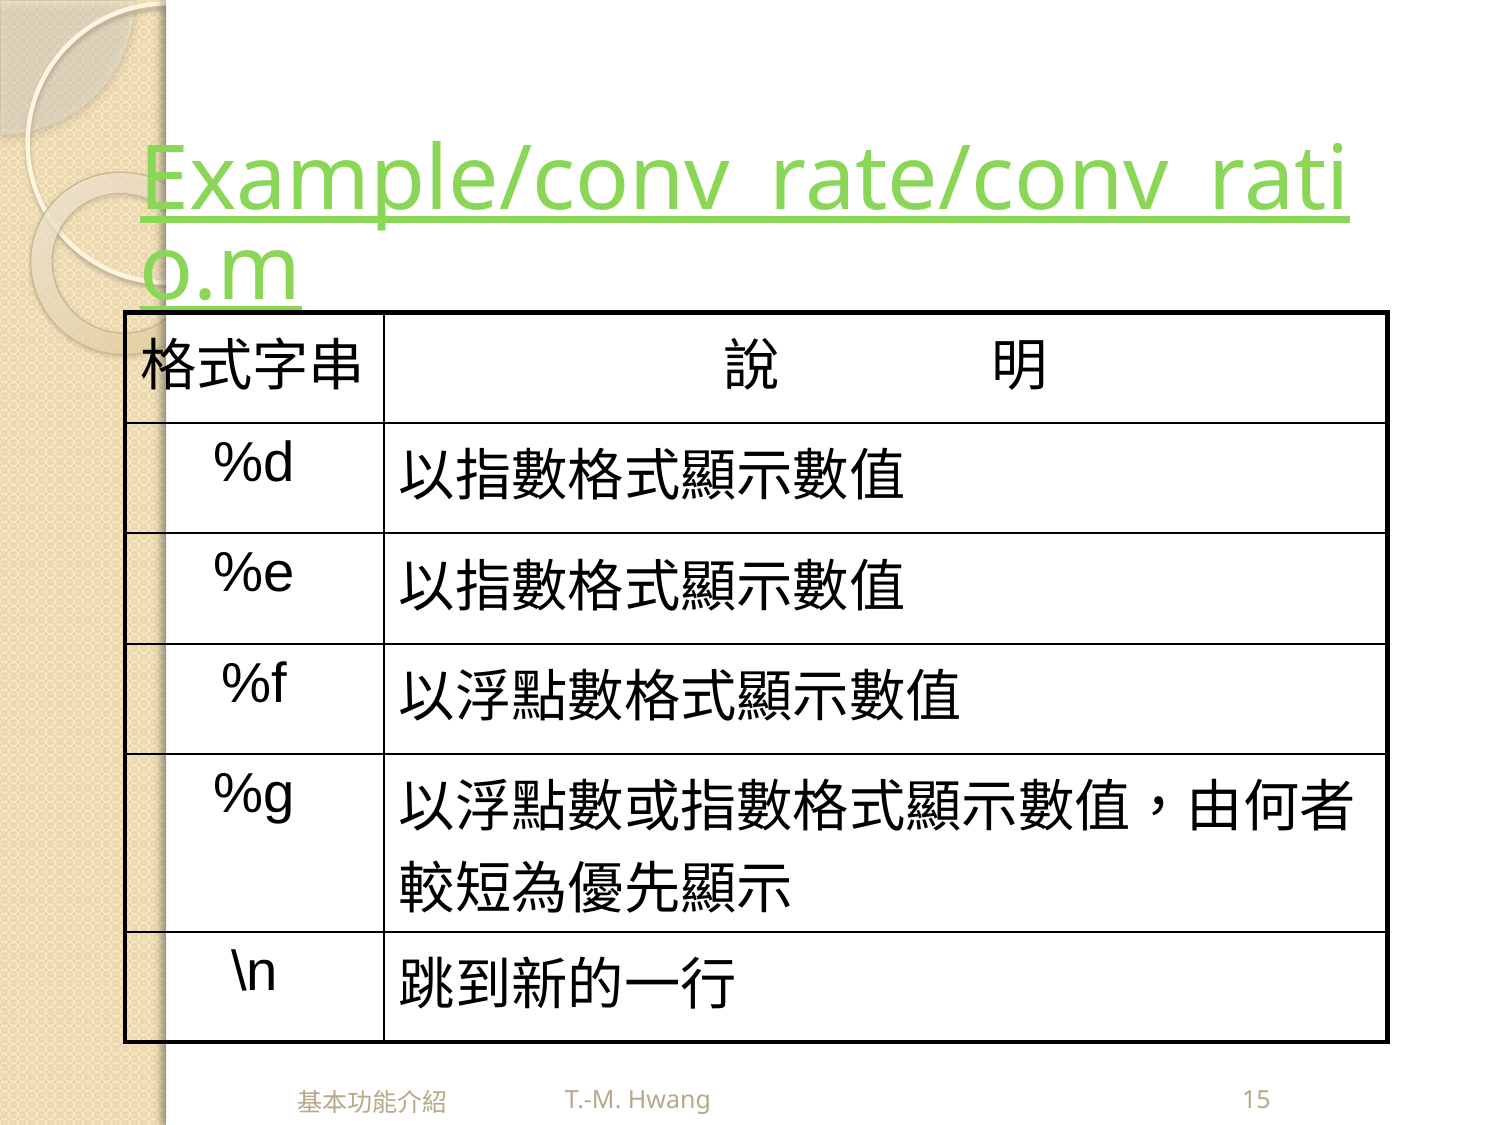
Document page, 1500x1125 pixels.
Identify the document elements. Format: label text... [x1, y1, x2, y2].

table_cell 以指數格式顯示數值 [385, 534, 1385, 643]
table_cell \n [127, 933, 383, 1040]
table_cell %d [127, 424, 383, 532]
table_cell 以指數格式顯示數值 [385, 424, 1385, 532]
table_cell %g [127, 755, 383, 931]
table_cell %f [127, 645, 383, 753]
table_cell 跳到新的一行 [385, 933, 1385, 1040]
table_cell 以浮點數或指數格式顯示數值，由何者較短為優先顯示 [385, 755, 1385, 931]
slide_number 15 [1125, 1050, 1388, 1125]
table_cell %e [127, 534, 383, 643]
table_header 格式字串 [127, 315, 383, 422]
table_cell 以浮點數格式顯示數值 [385, 645, 1385, 753]
table_header 說 明 [385, 315, 1385, 422]
slide_number 基本功能介紹 [125, 1048, 463, 1124]
footer T.-M. Hwang [549, 1050, 1025, 1125]
title Example/conv_rate/conv_ratio.m [125, 87, 1388, 275]
